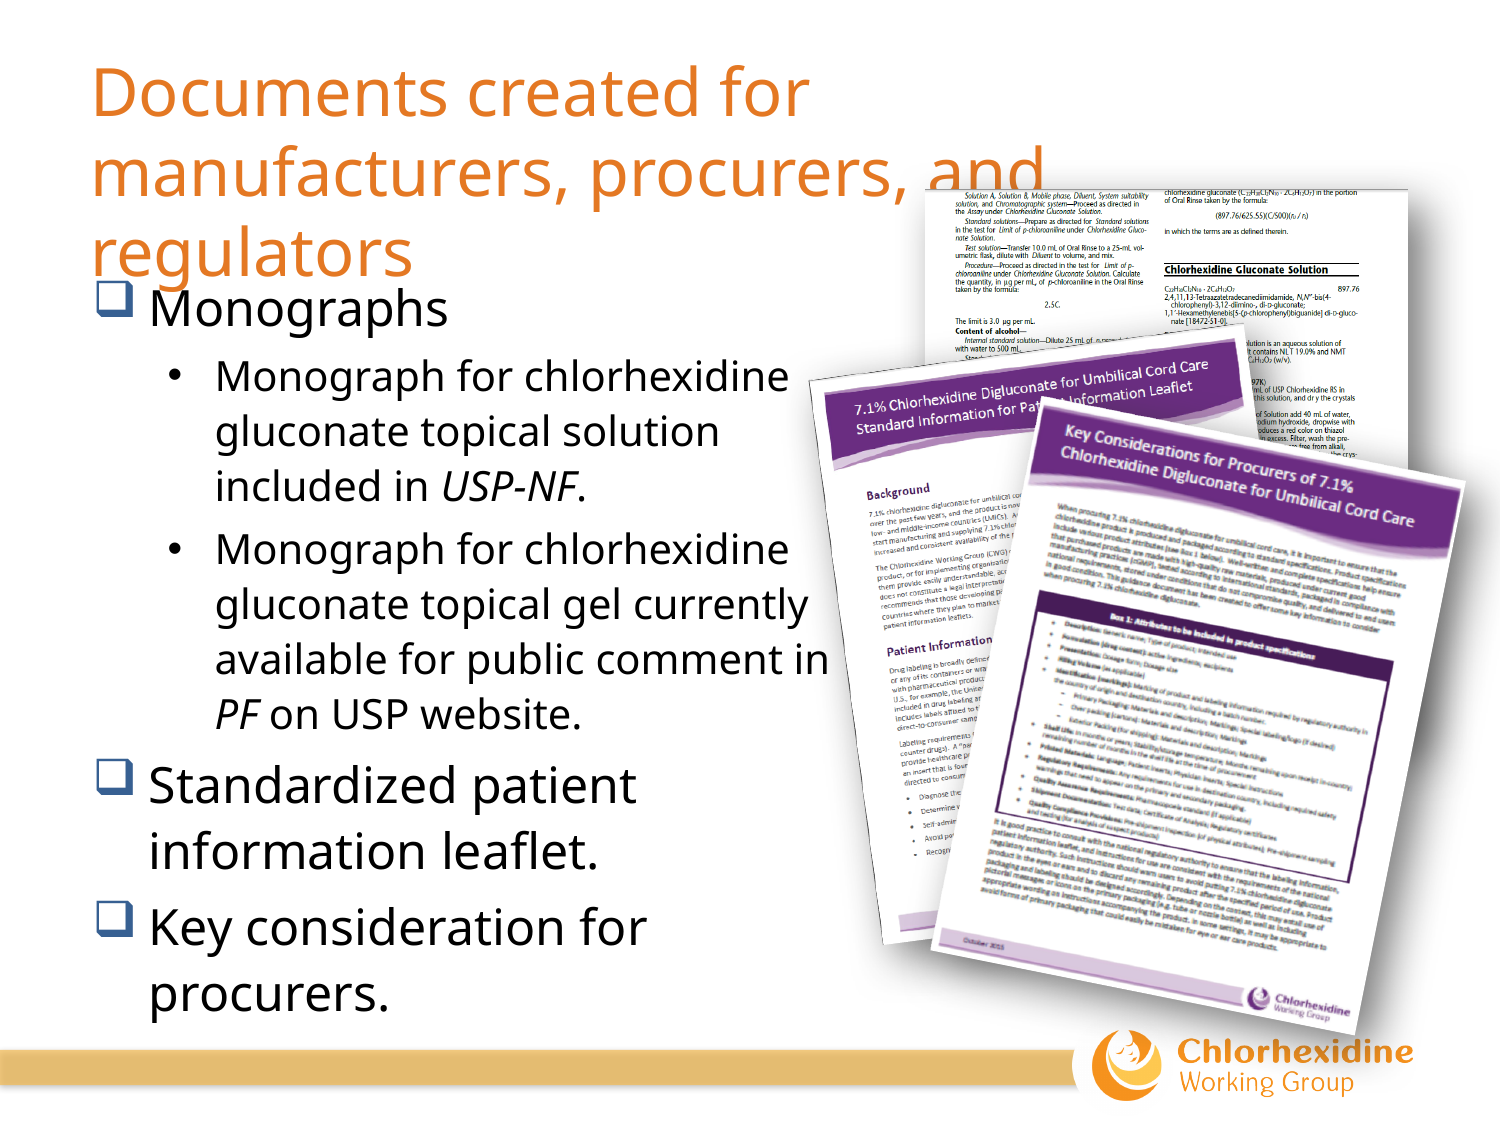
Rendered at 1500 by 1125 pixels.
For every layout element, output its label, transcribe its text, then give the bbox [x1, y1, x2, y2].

list Monographs Monograph for chlorhexidine gluconate topical solution included in USP-NF. Monograph for chlorhexidine gluconate topical gel currently available for public comment in PF on USP website. Standardized patient information leaflet. Key consideration for procurers. [77, 262, 854, 1036]
title Documents created for manufacturers, procurers, and regulators [75, 49, 1323, 238]
picture [1072, 1014, 1413, 1116]
picture [808, 189, 1415, 999]
